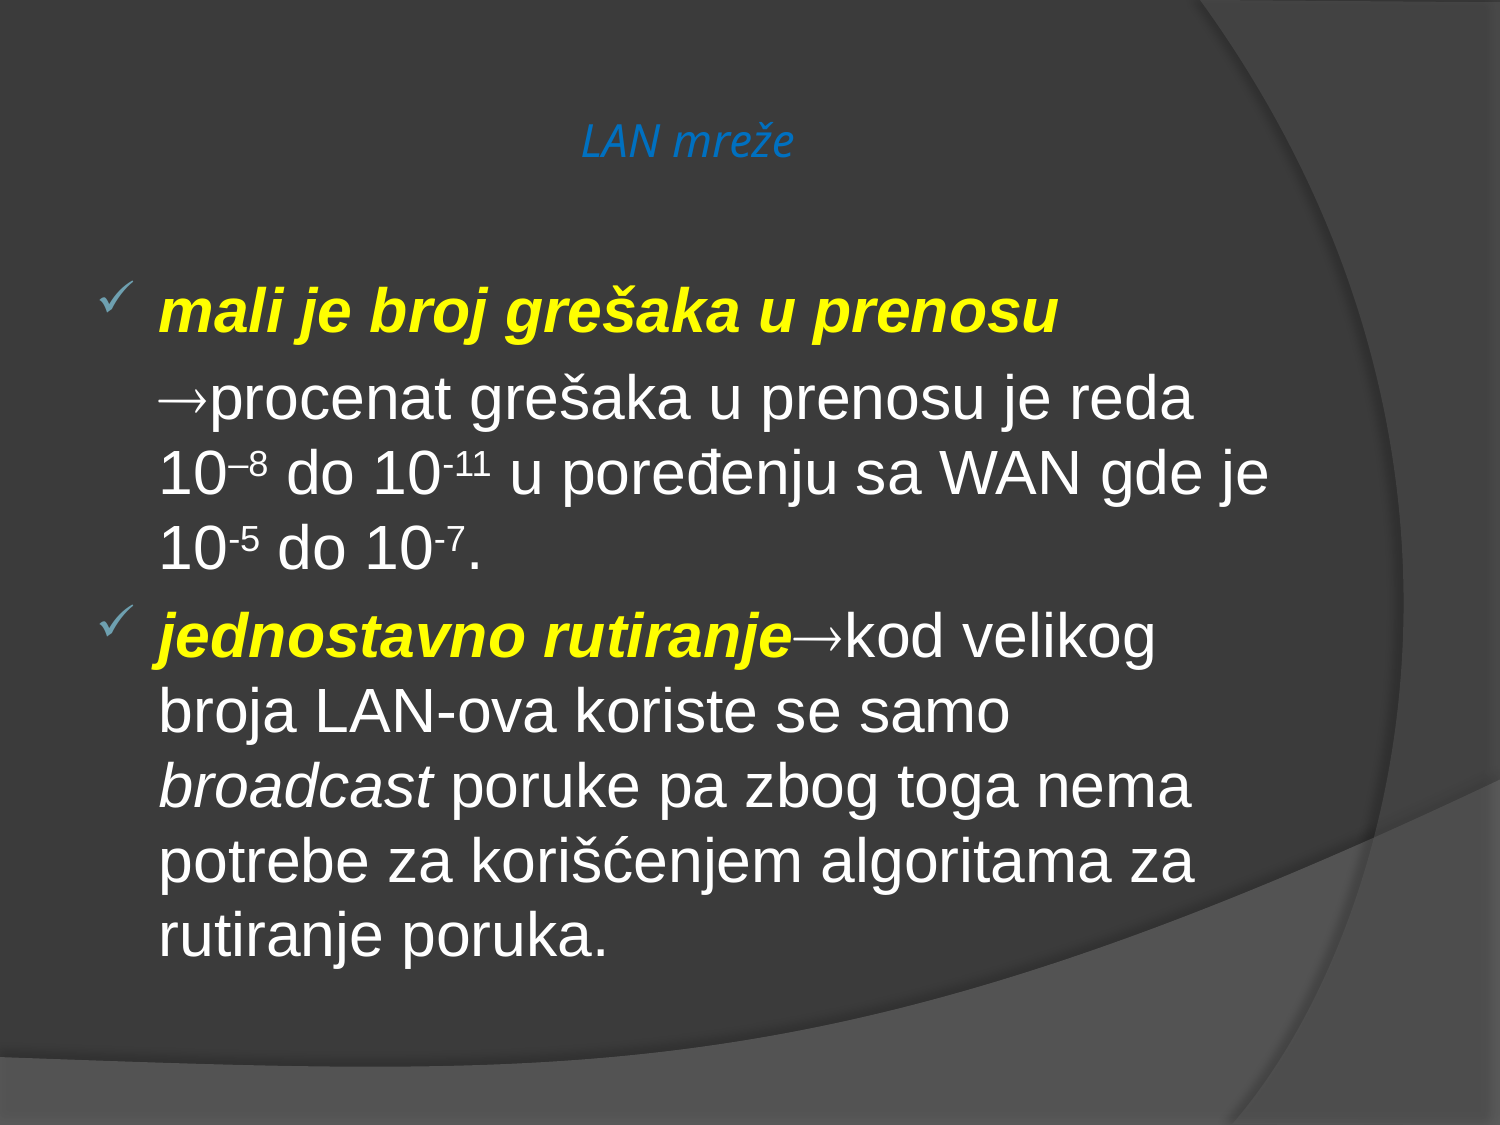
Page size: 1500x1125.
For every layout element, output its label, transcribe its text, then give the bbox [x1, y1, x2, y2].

list mali je broj grešaka u prenosu procenat grešaka u prenosu je reda 10–8 do 10-11 u poređenju sa WAN gde je 10-5 do 10-7. jednostavno rutiranjekod velikog broja LAN-ova koriste se samo broadcast poruke pa zbog toga nema potrebe za korišćenjem algoritama za rutiranje poruka. [75, 262, 1300, 1005]
title LAN mreže [75, 45, 1300, 233]
